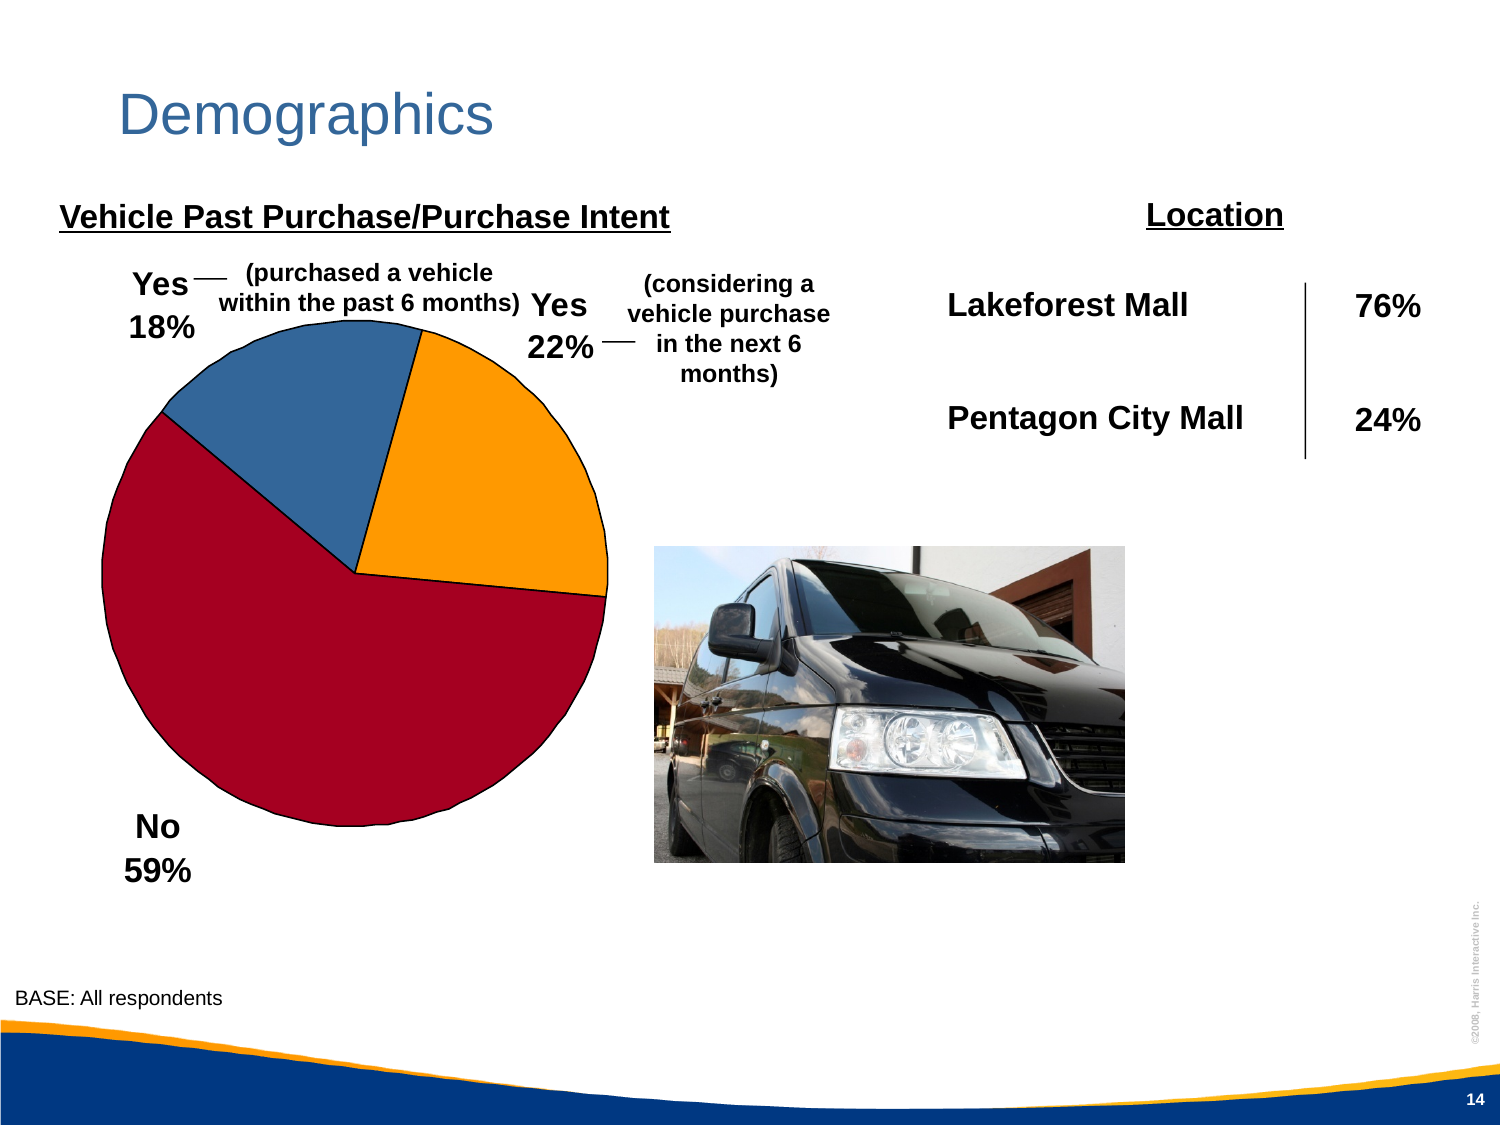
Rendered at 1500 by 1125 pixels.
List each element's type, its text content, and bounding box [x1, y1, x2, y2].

slide_number 14 [1454, 1085, 1498, 1113]
text_box Lakeforest Mall Pentagon City Mall [932, 275, 1281, 444]
picture [0, 0, 1500, 1125]
title Demographics [118, 75, 1394, 208]
text_box (considering a vehicle purchase in the next 6 months) [715, 260, 849, 395]
text_box 76% 24% [1340, 277, 1460, 446]
text_box Vehicle Past Purchase/Purchase Intent [44, 188, 701, 242]
text_box BASE: All respondents [0, 977, 647, 1017]
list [0, 243, 712, 899]
text_box Location [1131, 185, 1311, 240]
